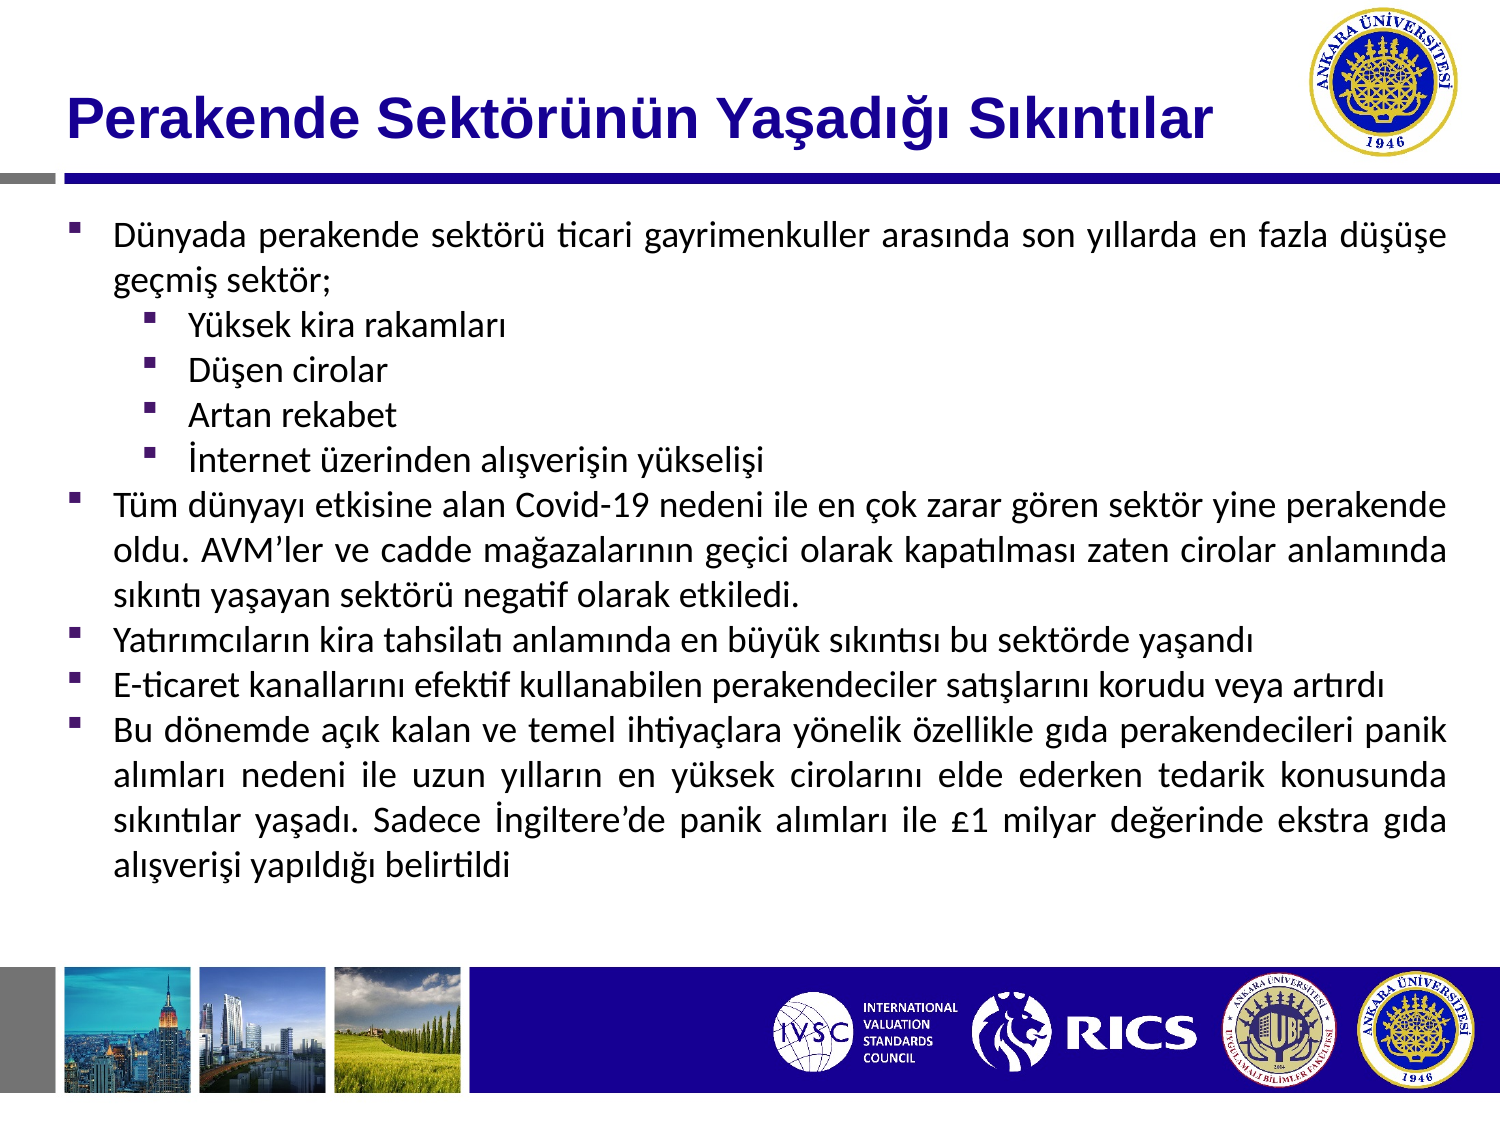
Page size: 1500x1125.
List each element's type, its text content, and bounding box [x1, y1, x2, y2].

picture [0, 0, 1500, 1125]
text_box Dünyada perakende sektörü ticari gayrimenkuller arasında son yıllarda en fazla düşüşe geçmiş sektör; Yüksek kira rakamları Düşen cirolar Artan rekabet İnternet üzerinden alışverişin yükselişi Tüm dünyayı etkisine alan Covid-19 nedeni ile en çok zarar gören sektör yine perakende oldu. AVM’ler ve cadde mağazalarının geçici olarak kapatılması zaten cirolar anlamında sıkıntı yaşayan sektörü negatif olarak etkiledi. Yatırımcıların kira tahsilatı anlamında en büyük sıkıntısı bu sektörde yaşandı E-ticaret kanallarını efektif kullanabilen perakendeciler satışlarını korudu veya artırdı Bu dönemde açık kalan ve temel ihtiyaçlara yönelik özellikle gıda perakendecileri panik alımları nedeni ile uzun yılların en yüksek cirolarını elde ederken tedarik konusunda sıkıntılar yaşadı. Sadece İngiltere’de panik alımları ile £1 milyar değerinde ekstra gıda alışverişi yapıldığı belirtildi [51, 202, 1464, 893]
text_box Perakende Sektörünün Yaşadığı Sıkıntılar [51, 80, 1301, 185]
